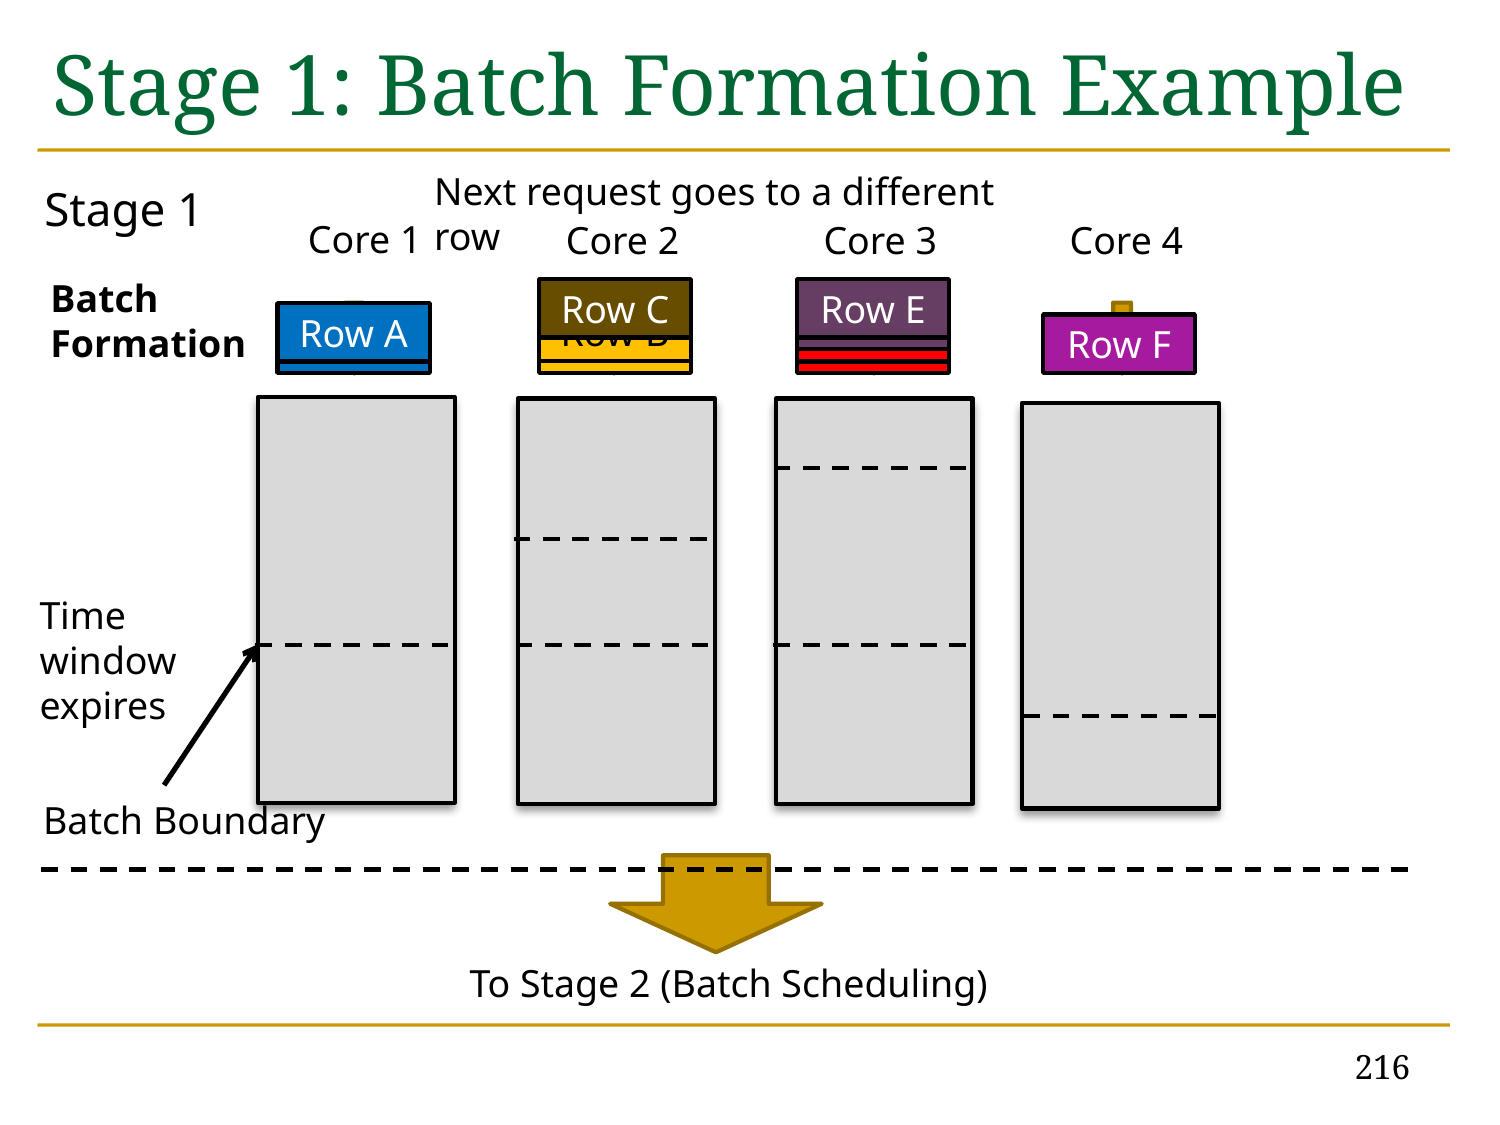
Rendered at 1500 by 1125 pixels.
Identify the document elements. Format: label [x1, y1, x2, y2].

text_box [35, 267, 266, 373]
text_box [795, 277, 951, 376]
text_box [41, 853, 1412, 1013]
text_box [773, 398, 974, 804]
text_box [29, 172, 234, 243]
title [37, 24, 1451, 150]
text_box [275, 300, 432, 376]
text_box [1054, 210, 1207, 271]
text_box [513, 398, 716, 804]
text_box [1041, 300, 1197, 376]
text_box [537, 277, 693, 376]
slide_number [1074, 1023, 1426, 1100]
text_box [1021, 403, 1223, 809]
text_box [292, 160, 1051, 271]
text_box [24, 397, 455, 850]
